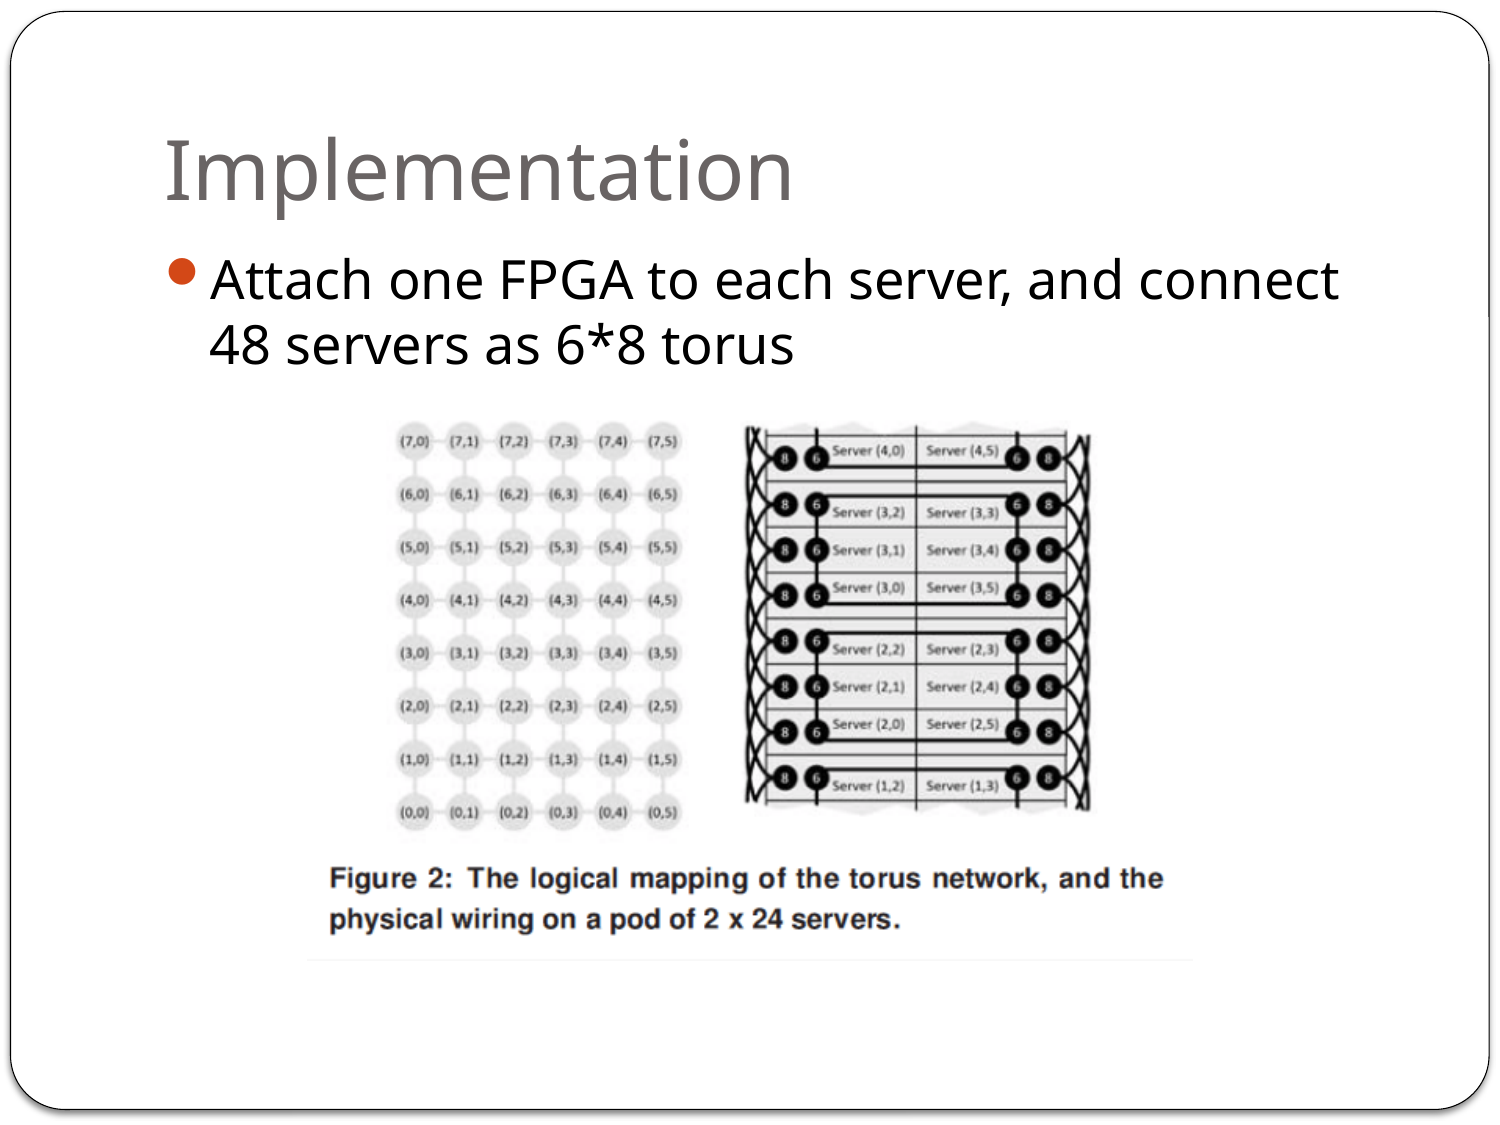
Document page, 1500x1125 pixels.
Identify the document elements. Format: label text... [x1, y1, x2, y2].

picture [307, 399, 1193, 962]
title Implementation [150, 45, 1425, 233]
list Attach one FPGA to each server, and connect 48 servers as 6*8 torus [150, 237, 1425, 988]
